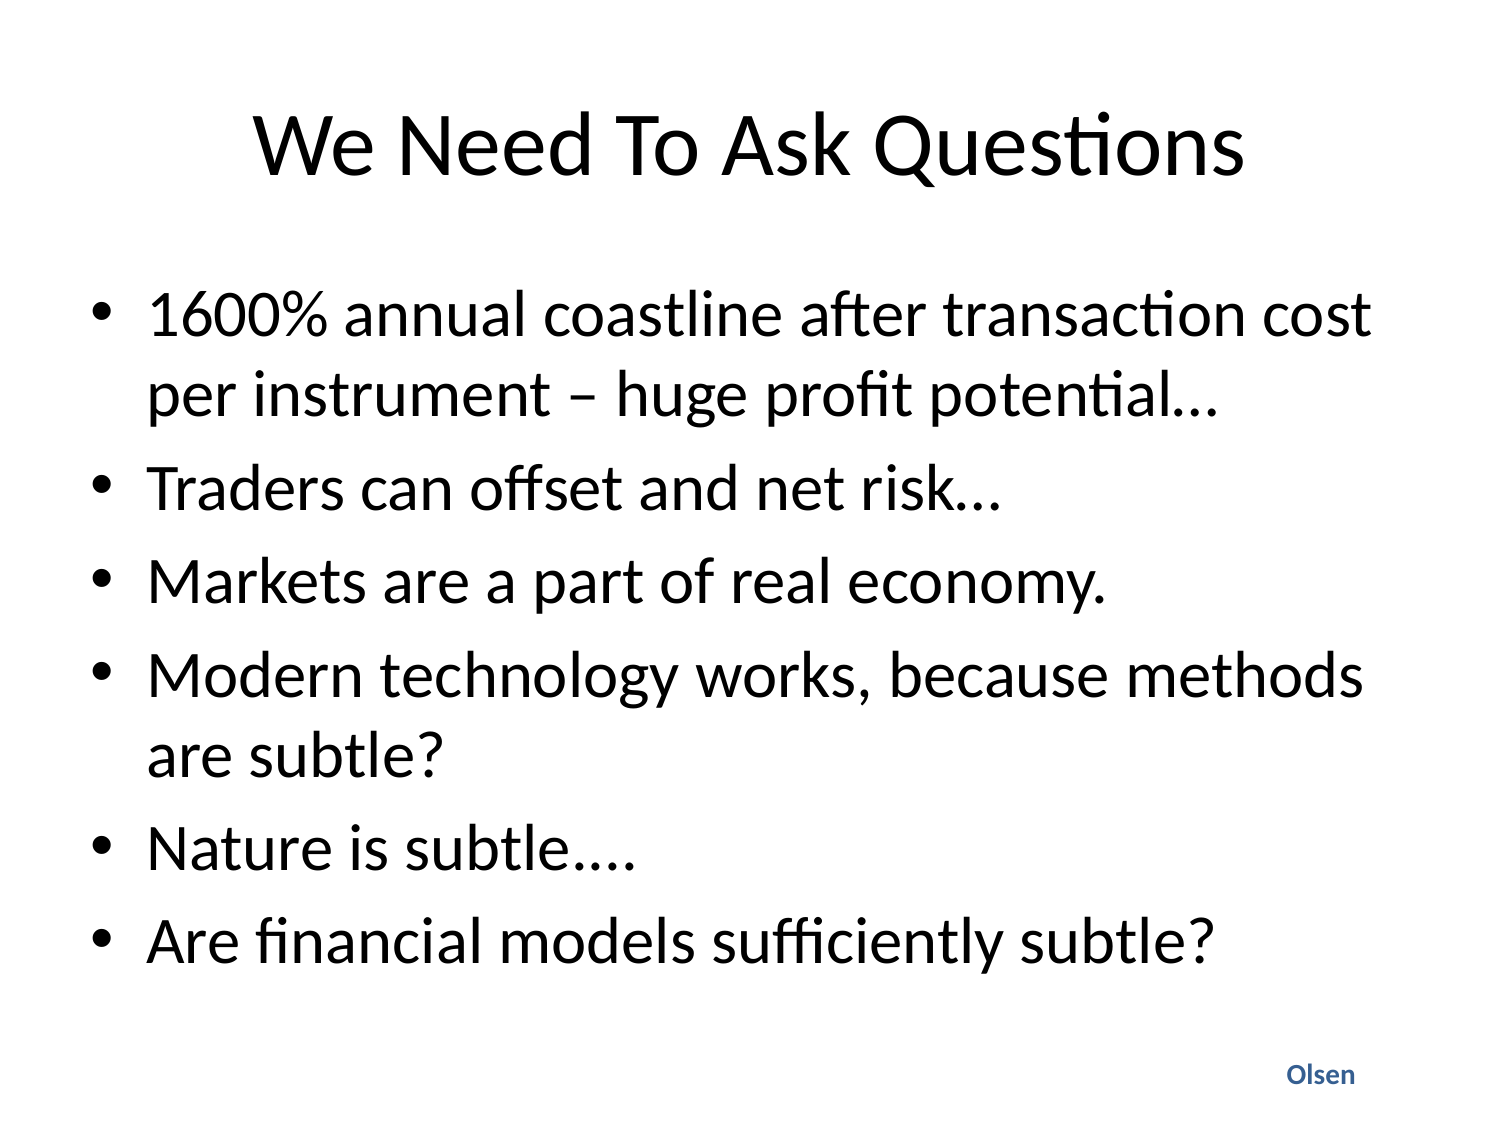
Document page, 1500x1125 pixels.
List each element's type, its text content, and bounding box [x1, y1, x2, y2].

title We Need To Ask Questions [75, 45, 1425, 233]
list 1600% annual coastline after transaction cost per instrument – huge profit potential… Traders can offset and net risk… Markets are a part of real economy. Modern technology works, because methods are subtle? Nature is subtle.... Are financial models sufficiently subtle? [75, 262, 1425, 1005]
